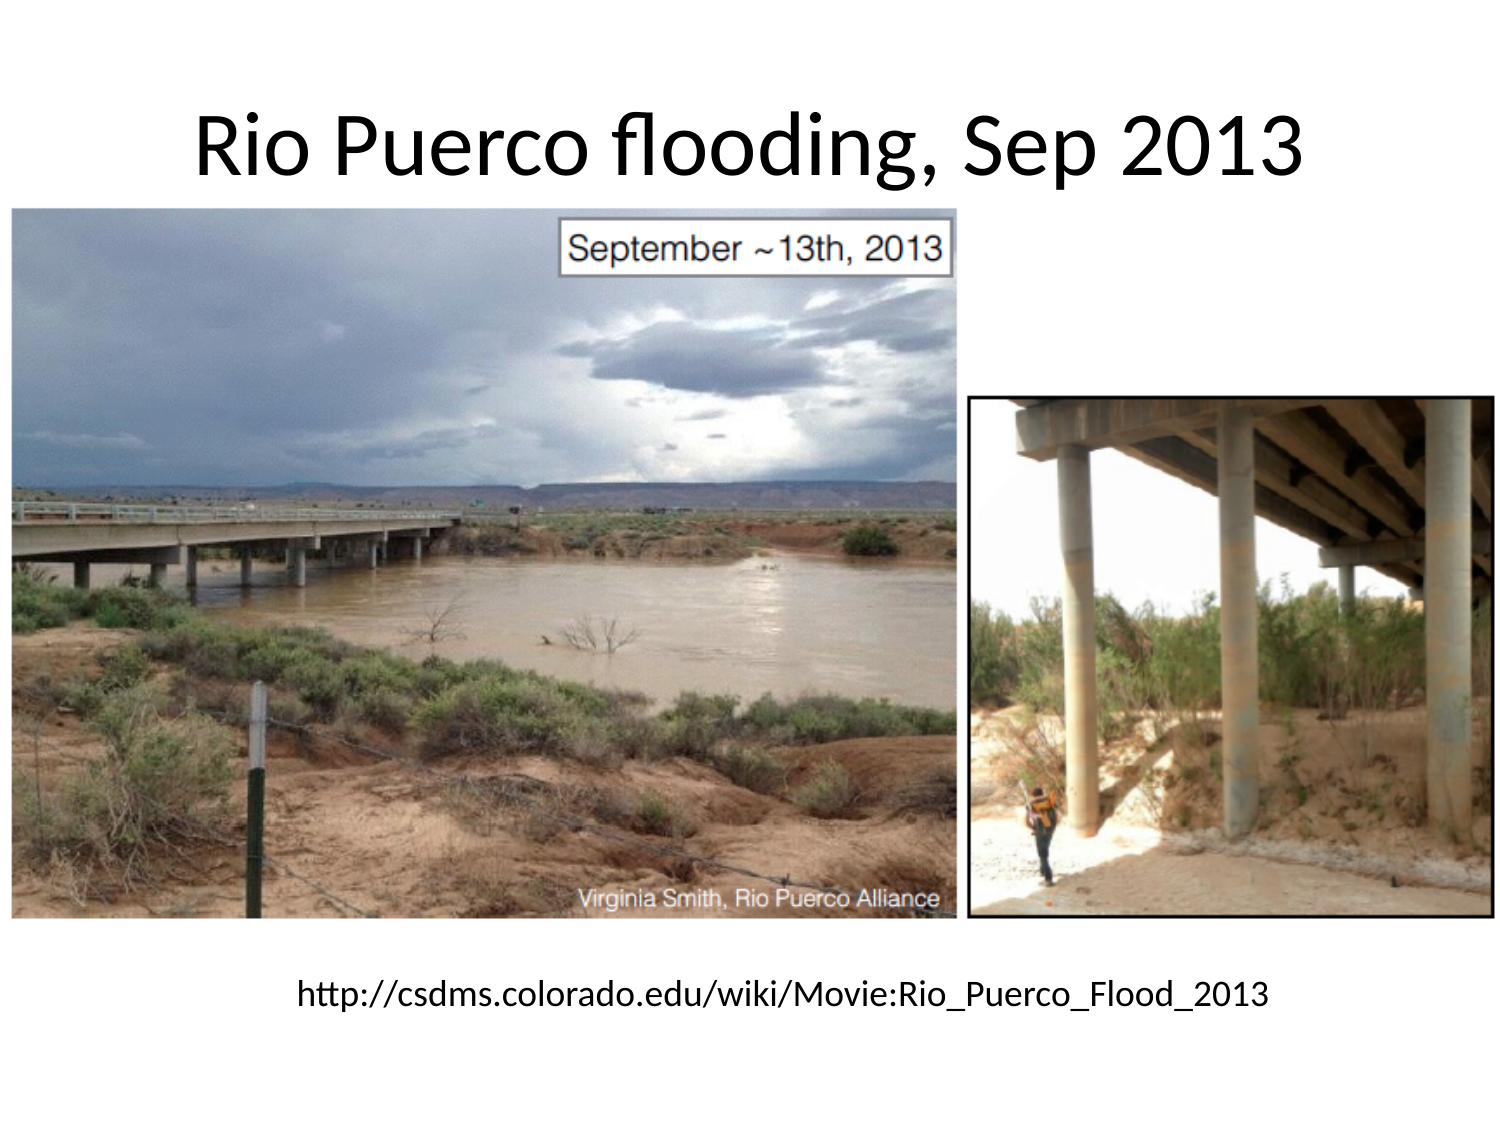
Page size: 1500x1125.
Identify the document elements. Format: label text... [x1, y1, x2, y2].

text_box http://csdms.colorado.edu/wiki/Movie:Rio_Puerco_Flood_2013 [281, 961, 1285, 1021]
title Rio Puerco flooding, Sep 2013 [75, 45, 1425, 192]
picture [0, 193, 1500, 931]
